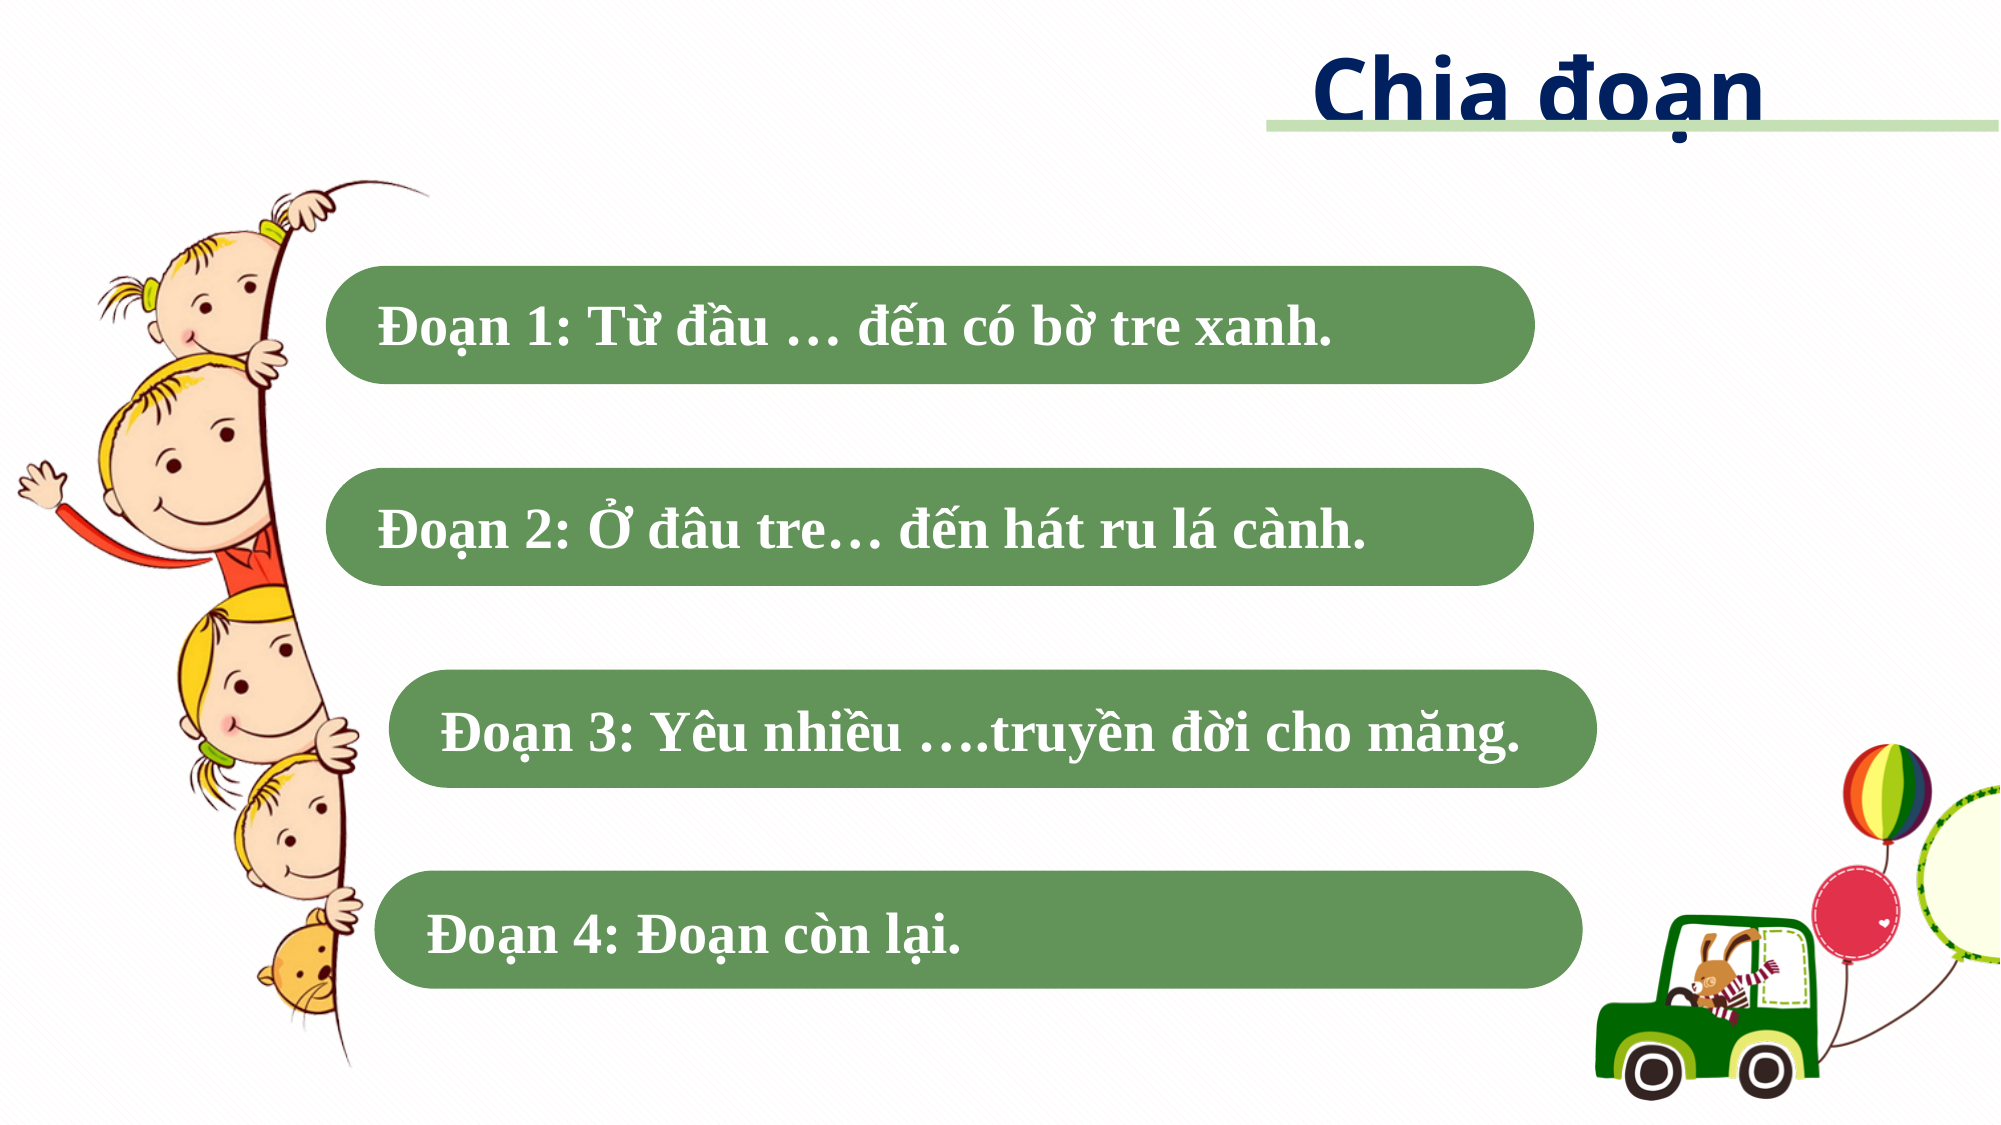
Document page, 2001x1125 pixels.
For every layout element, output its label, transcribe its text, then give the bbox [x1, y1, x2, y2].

picture [1595, 743, 2000, 1101]
picture [17, 179, 431, 1069]
text_box Chia đoạn [1215, 25, 1864, 150]
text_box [431, 870, 1586, 989]
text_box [431, 669, 1767, 788]
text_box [431, 467, 1586, 586]
text_box [1265, 119, 2000, 133]
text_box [431, 265, 1535, 385]
